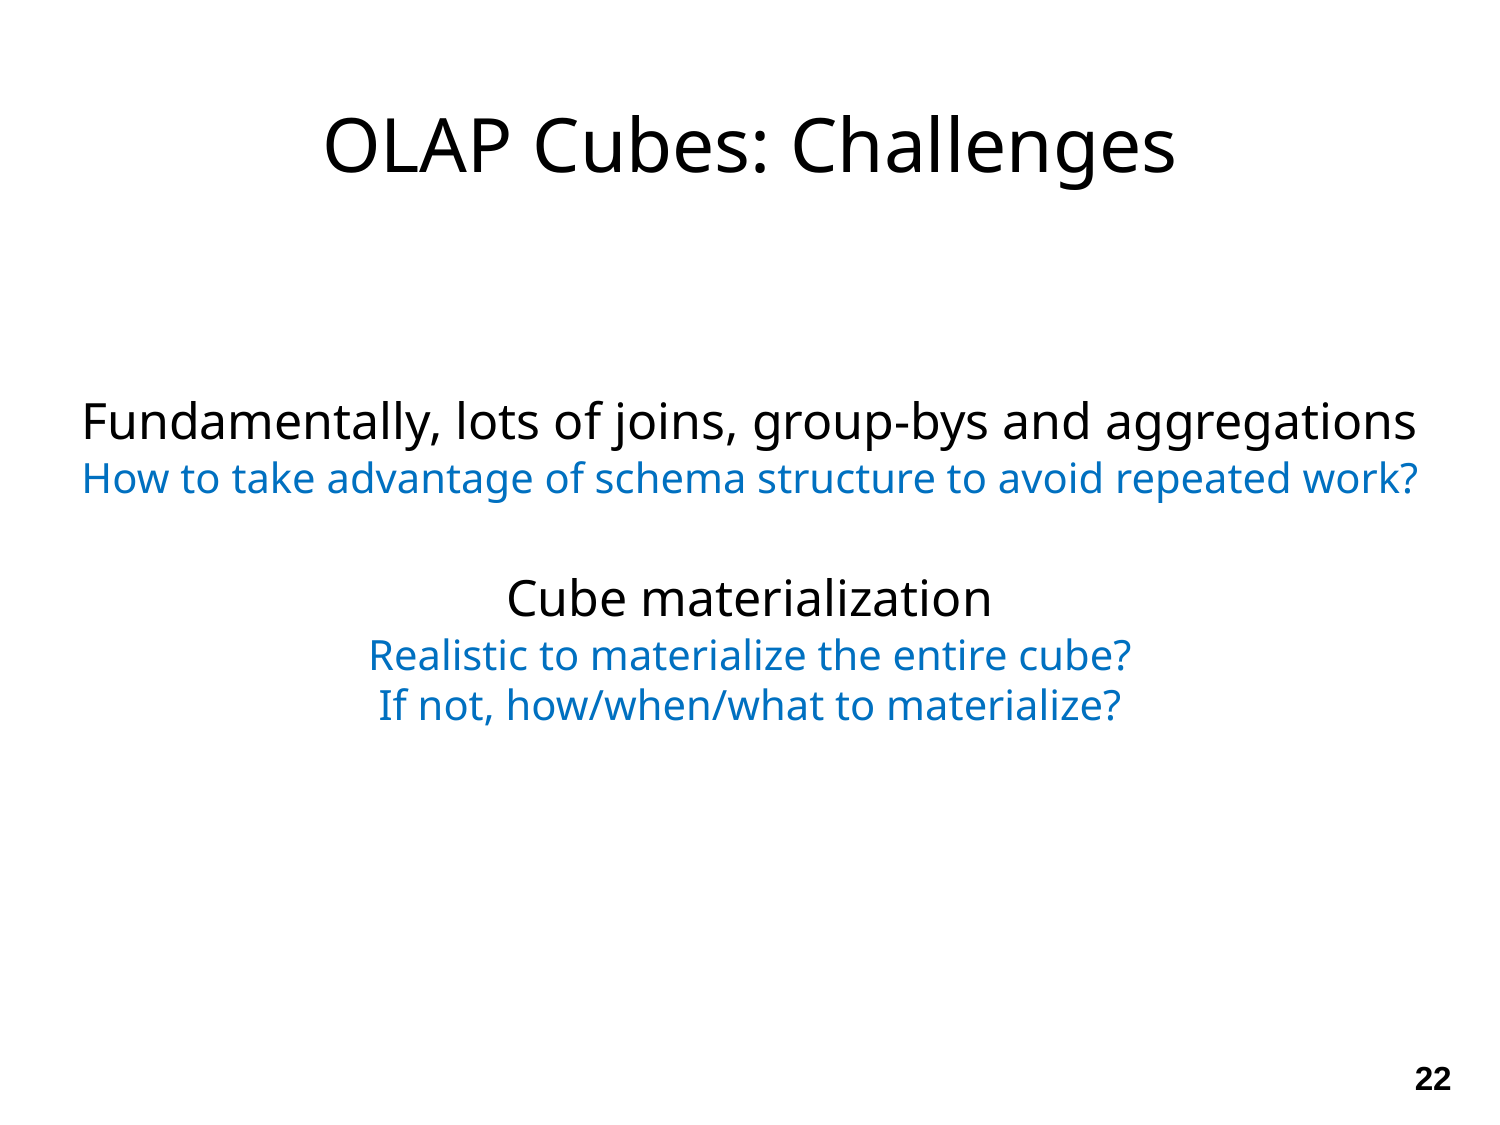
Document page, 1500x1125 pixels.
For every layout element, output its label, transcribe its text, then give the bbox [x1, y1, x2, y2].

text_box Realistic to materialize the entire cube? If not, how/when/what to materialize? [0, 621, 1500, 737]
slide_number 22 [1400, 1050, 1488, 1110]
text_box Fundamentally, lots of joins, group-bys and aggregations [0, 382, 1500, 444]
text_box OLAP Cubes: Challenges [0, 90, 1500, 203]
text_box Cube materialization [0, 558, 1500, 621]
text_box How to take advantage of schema structure to avoid repeated work? [0, 444, 1500, 510]
